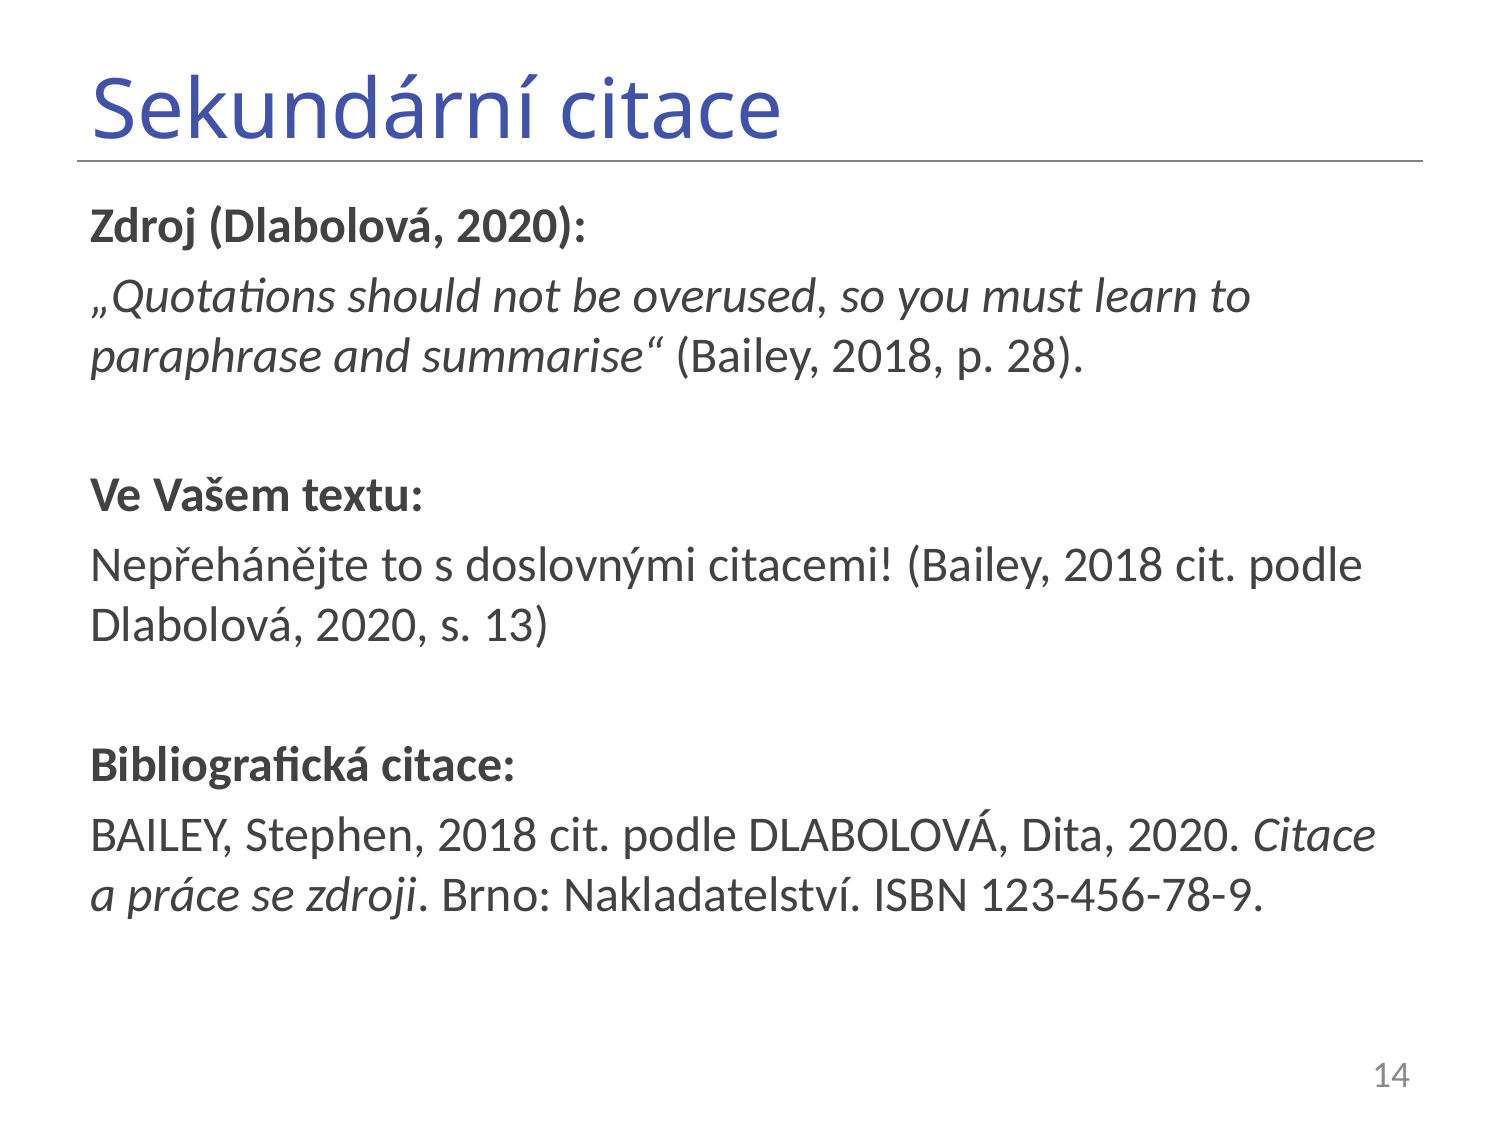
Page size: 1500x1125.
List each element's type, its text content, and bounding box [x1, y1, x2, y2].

list Zdroj (Dlabolová, 2020): „Quotations should not be overused, so you must learn to paraphrase and summarise“ (Bailey, 2018, p. 28). Ve Vašem textu: Nepřehánějte to s doslovnými citacemi! (Bailey, 2018 cit. podle Dlabolová, 2020, s. 13) Bibliografická citace: BAILEY, Stephen, 2018 cit. podle DLABOLOVÁ, Dita, 2020. Citace a práce se zdroji. Brno: Nakladatelství. ISBN 123-456-78-9. [75, 184, 1425, 1024]
slide_number 14 [1074, 1042, 1425, 1103]
title Sekundární citace [76, 54, 1427, 155]
